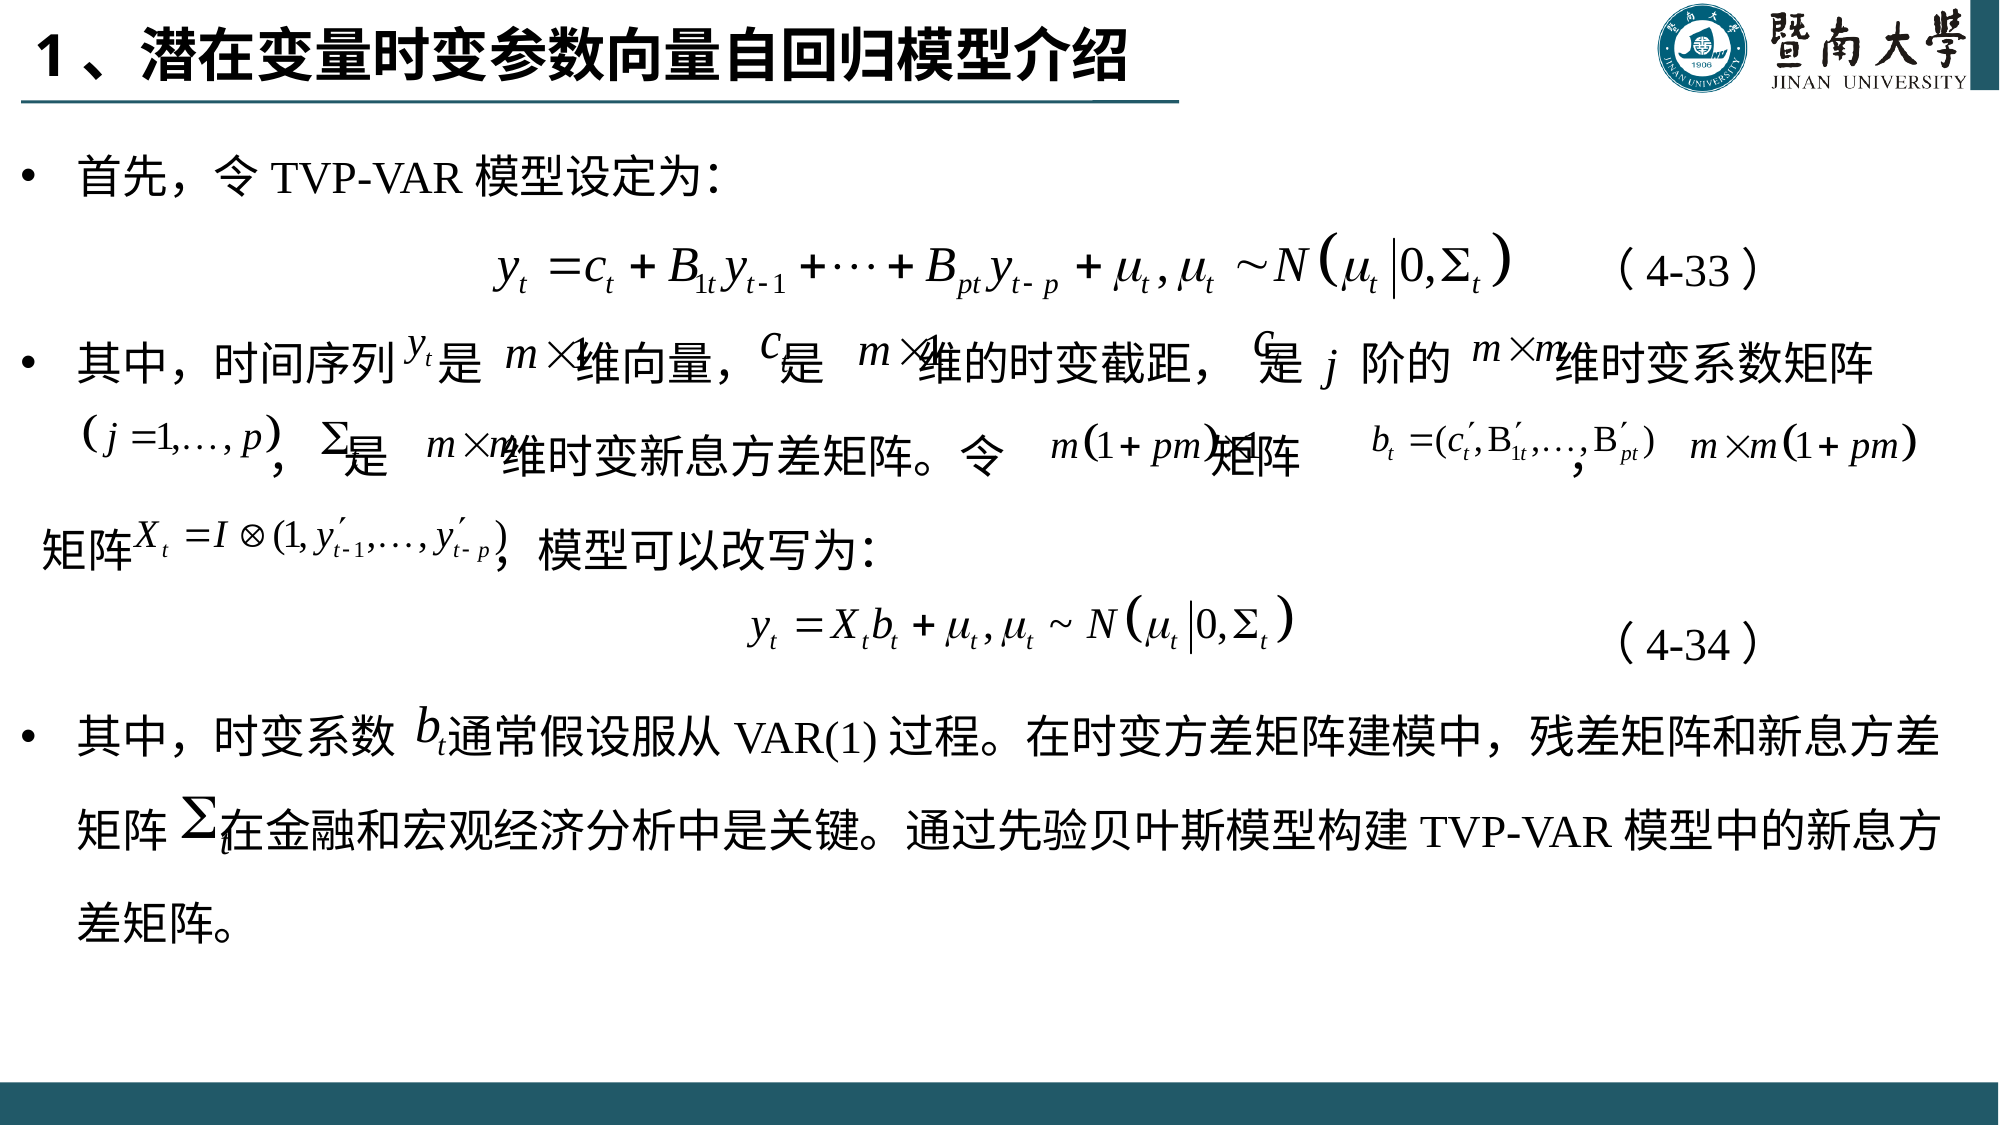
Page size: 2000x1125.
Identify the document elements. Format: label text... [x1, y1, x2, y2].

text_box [850, 321, 951, 377]
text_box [1366, 413, 1663, 473]
picture [1657, 3, 1967, 93]
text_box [1465, 333, 1574, 372]
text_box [739, 586, 1300, 669]
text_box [172, 774, 247, 870]
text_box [1245, 302, 1292, 384]
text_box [396, 313, 443, 377]
text_box 首先，令TVP-VAR模型设定为： （4-33） 其中，时间序列 是 维向量， 是 维的时变截距， 是 j 阶的 维时变系数矩阵 ， 是 维时变新息方差矩阵。令 矩阵 ， 矩阵 ，模型可以改写为： （4-34） 其中，时变系数 通常假设服从VAR(1)过程。在时变方差矩阵建模中，残差矩阵和新息方差矩阵 在金融和宏观经济分析中是关键。通过先验贝叶斯模型构建TVP-VAR模型中的新息方差矩阵。 [5, 101, 1962, 1125]
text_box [408, 690, 457, 769]
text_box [314, 405, 372, 479]
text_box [1044, 415, 1267, 482]
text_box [125, 507, 517, 571]
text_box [753, 304, 800, 386]
title 1、潜在变量时变参数向量自回归模型介绍 [19, 0, 1177, 101]
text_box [77, 406, 287, 473]
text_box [484, 222, 1515, 315]
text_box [1683, 415, 1922, 482]
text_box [497, 325, 599, 381]
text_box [419, 429, 528, 469]
